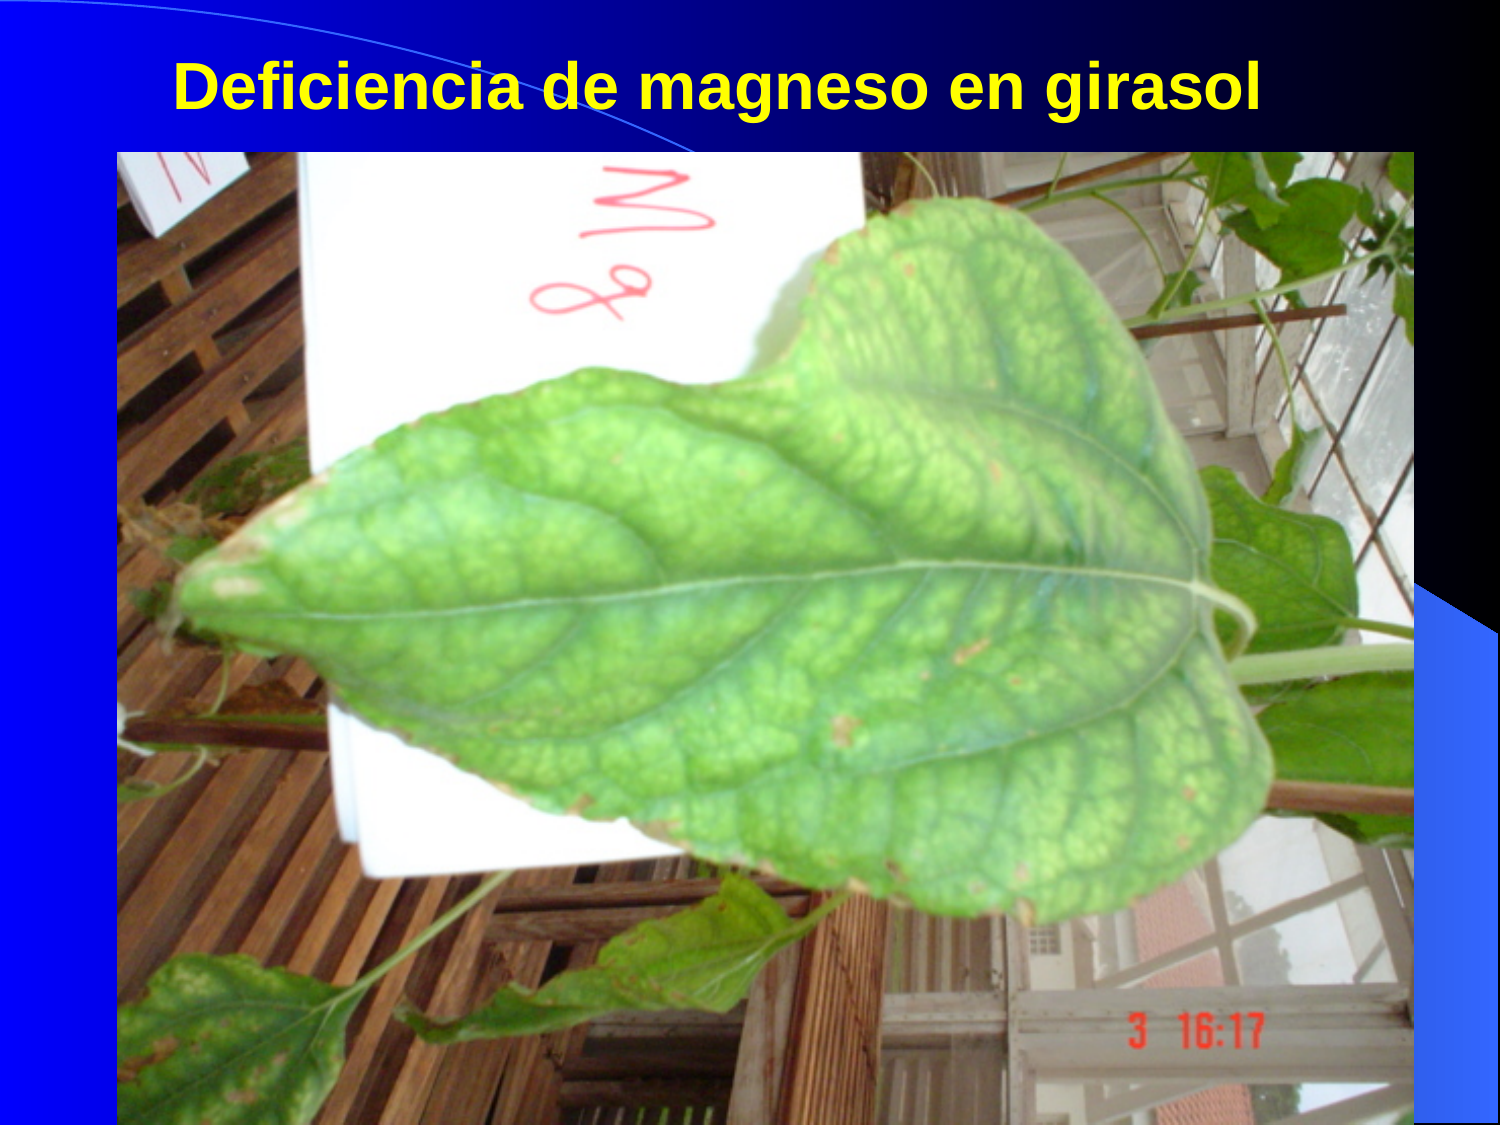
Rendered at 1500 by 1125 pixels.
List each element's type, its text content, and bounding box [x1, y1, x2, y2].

text_box Deficiencia de magneso en girasol [157, 35, 1280, 130]
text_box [116, 152, 1415, 1125]
